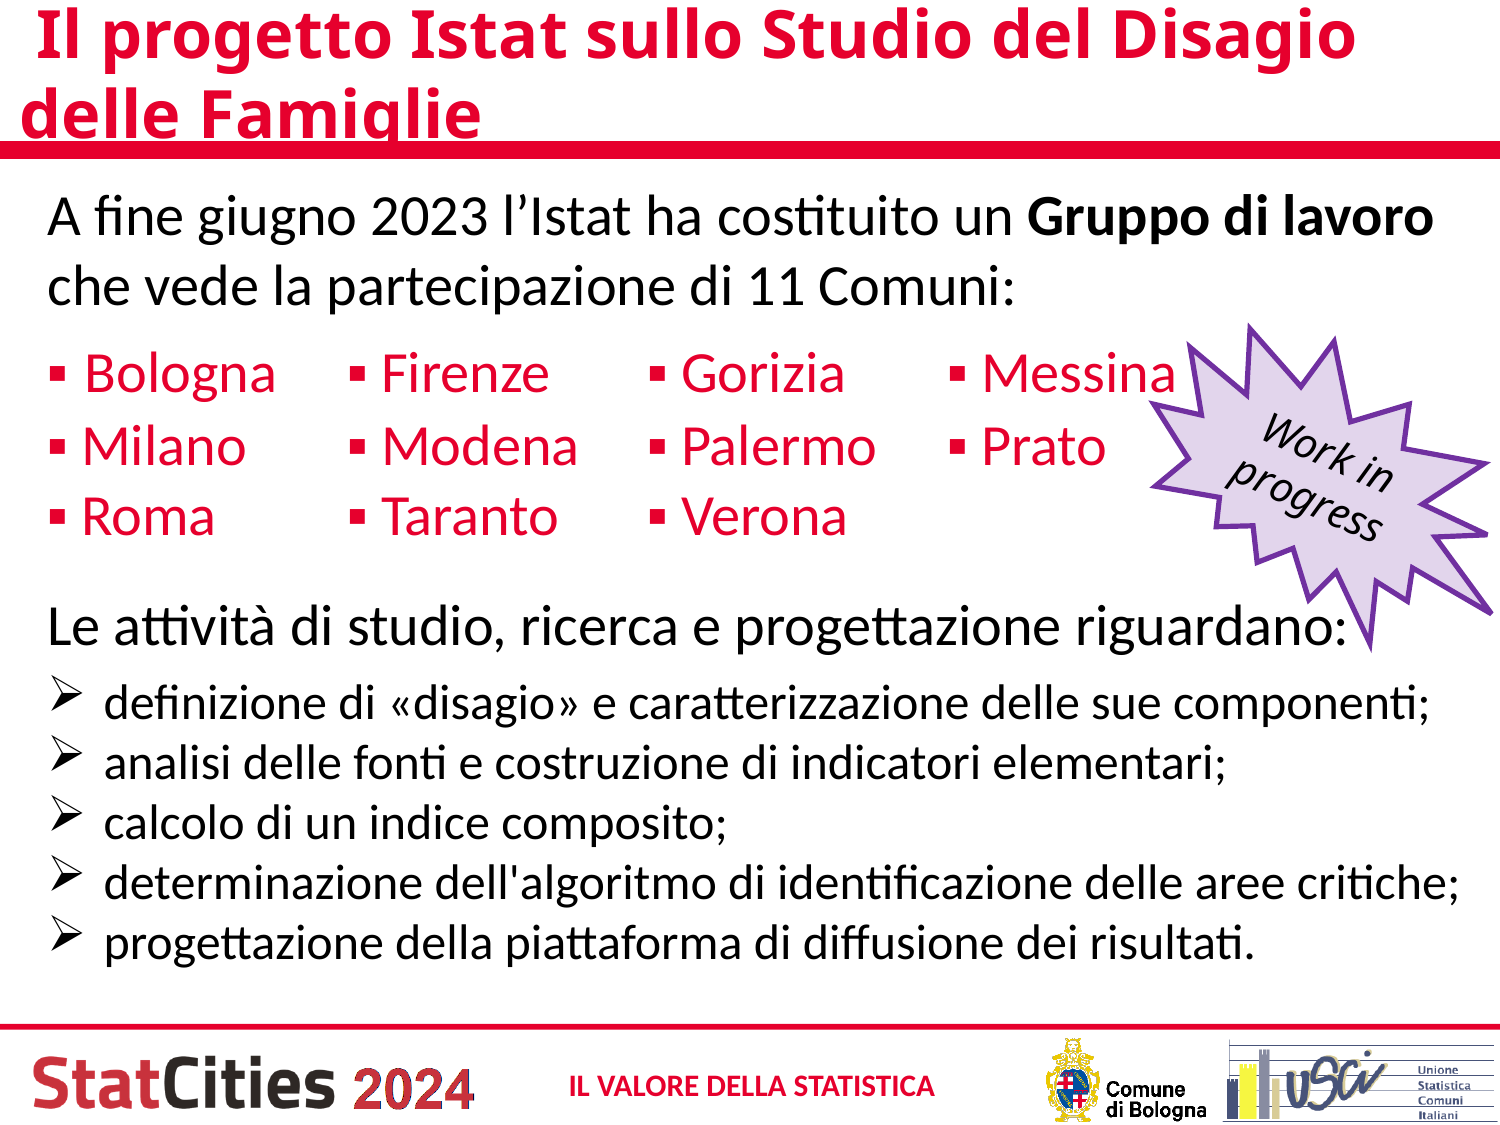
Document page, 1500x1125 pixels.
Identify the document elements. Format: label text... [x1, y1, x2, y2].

text_box [1433, 551, 1493, 615]
title Il progetto Istat sullo Studio del Disagio delle Famiglie [4, 6, 1482, 137]
text_box [1151, 402, 1188, 440]
list A fine giugno 2023 l’Istat ha costituito un Gruppo di lavoro che vede la partecipazione di 11 Comuni: ▪ Bologna ▪ Firenze ▪ Gorizia ▪ Messina ▪ Milano ▪ Modena ▪ Palermo ▪ Prato ▪ Roma ▪ Taranto ▪ Verona [32, 170, 1482, 565]
text_box [1453, 521, 1488, 538]
picture [1219, 1036, 1500, 1125]
text_box [1188, 344, 1210, 390]
text_box [1152, 471, 1412, 648]
text_box Le attività di studio, ricerca e progettazione riguardano: definizione di «disagio» e caratterizzazione delle sue componenti; analisi delle fonti e costruzione di indicatori elementari; calcolo di un indice composito; determinazione dell'algoritmo di identificazione delle aree critiche; progettazione della piattaforma di diffusione dei risultati. [32, 579, 1482, 978]
text_box Work in progress [1162, 362, 1478, 587]
picture [1046, 1038, 1206, 1122]
text_box [1246, 326, 1487, 477]
picture [29, 1048, 477, 1112]
